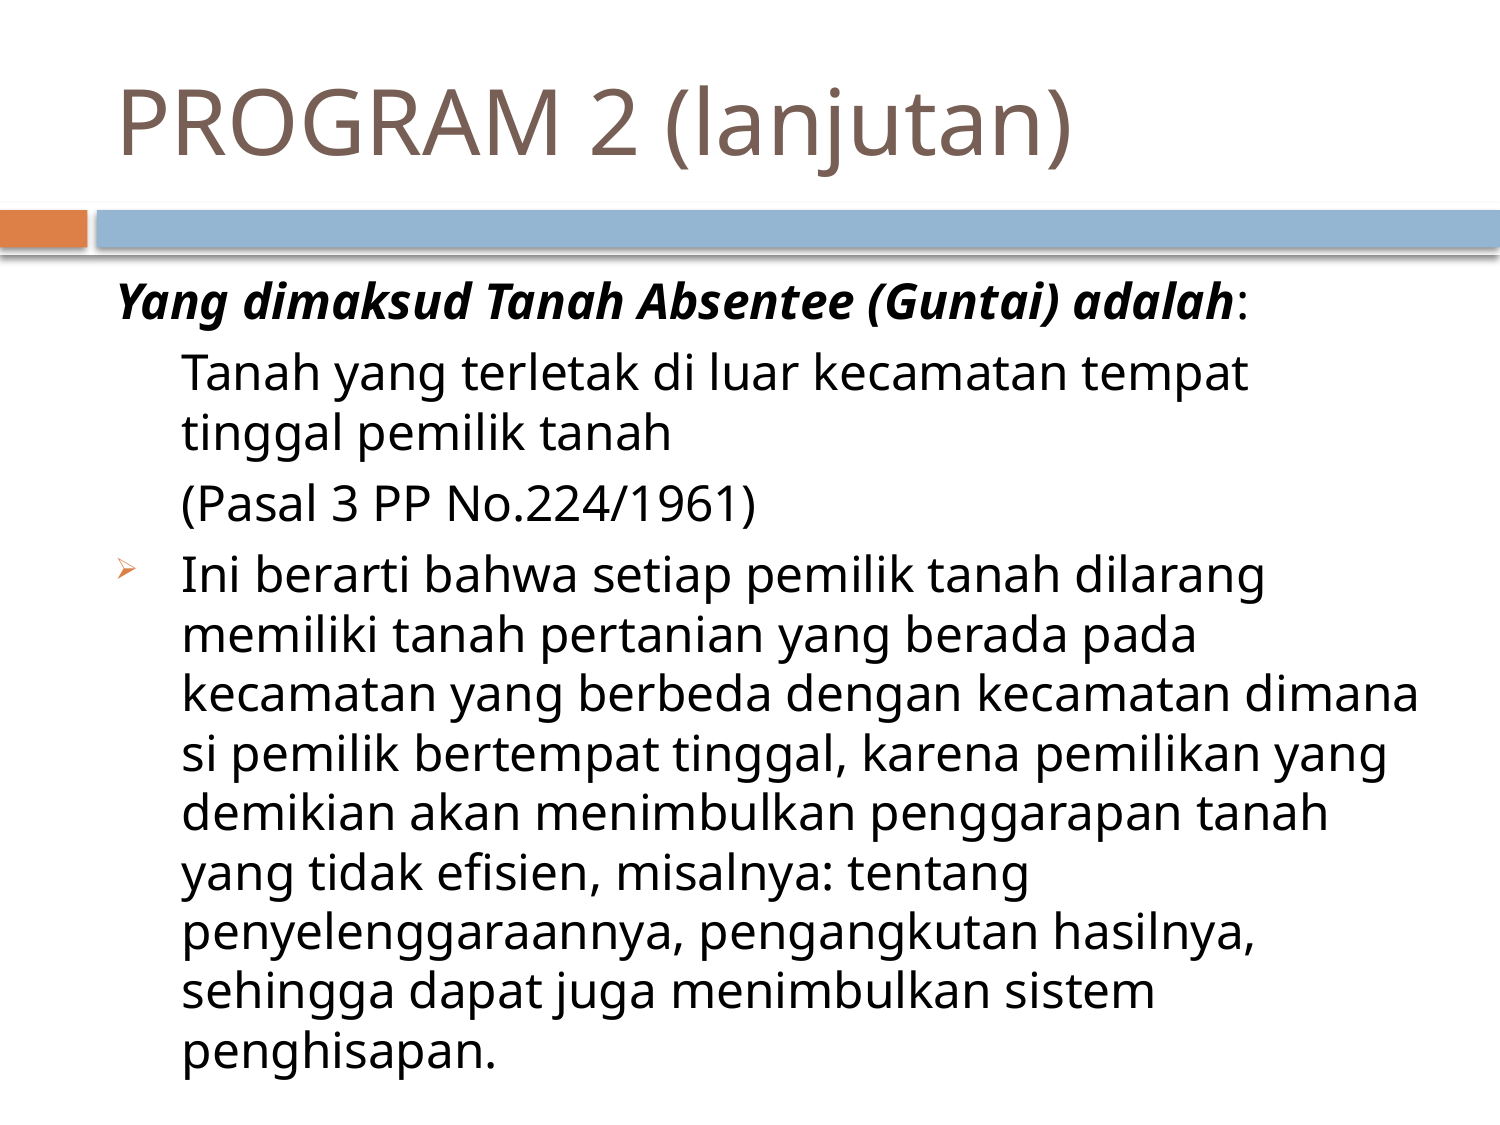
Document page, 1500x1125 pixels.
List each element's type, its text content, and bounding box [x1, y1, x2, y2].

title PROGRAM 2 (lanjutan) [100, 37, 1438, 200]
list Yang dimaksud Tanah Absentee (Guntai) adalah: Tanah yang terletak di luar kecamatan tempat tinggal pemilik tanah (Pasal 3 PP No.224/1961) Ini berarti bahwa setiap pemilik tanah dilarang memiliki tanah pertanian yang berada pada kecamatan yang berbeda dengan kecamatan dimana si pemilik bertempat tinggal, karena pemilikan yang demikian akan menimbulkan penggarapan tanah yang tidak efisien, misalnya: tentang penyelenggaraannya, pengangkutan hasilnya, sehingga dapat juga menimbulkan sistem penghisapan. [100, 262, 1438, 1088]
